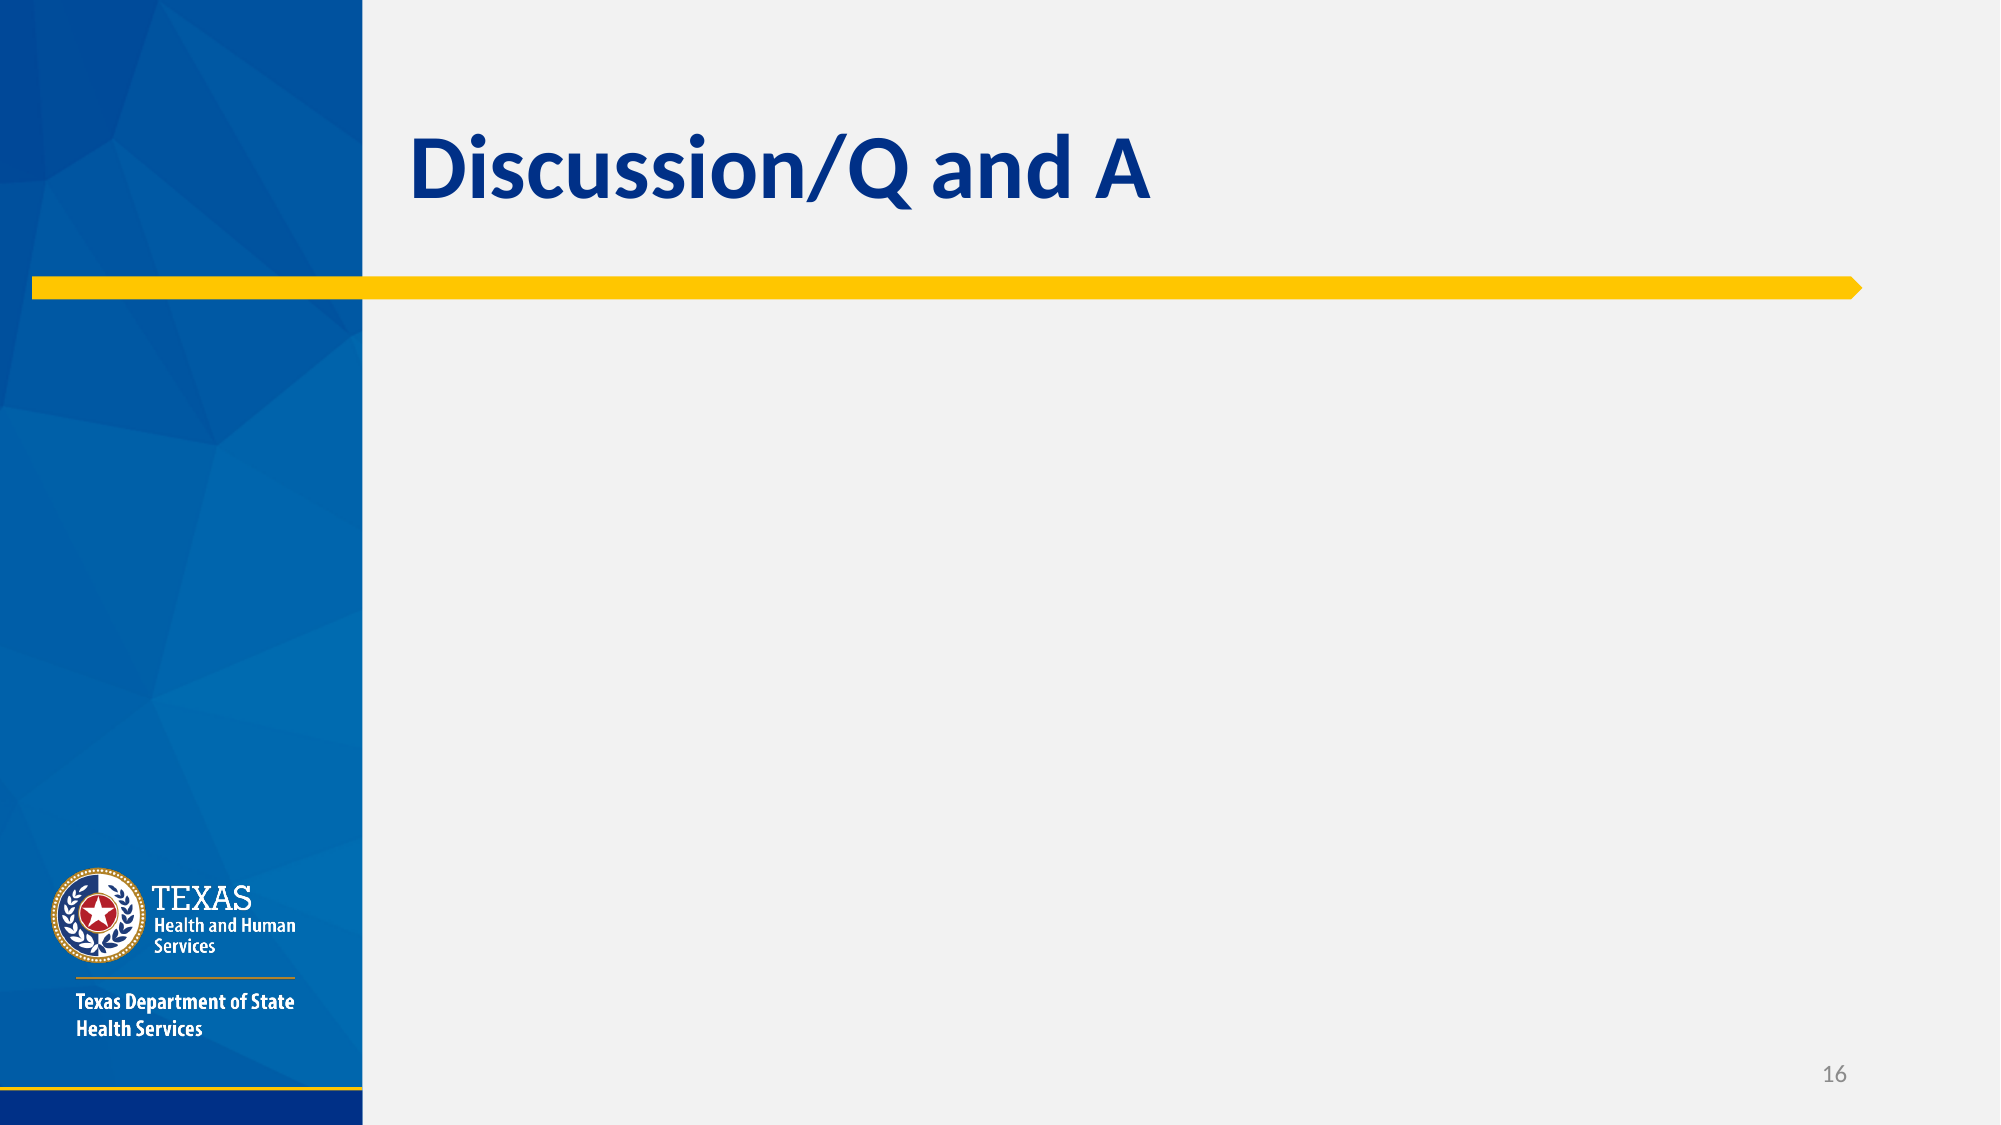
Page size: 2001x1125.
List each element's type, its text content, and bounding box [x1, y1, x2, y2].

slide_number 16 [1412, 1042, 1863, 1103]
picture [0, 0, 363, 1090]
title Discussion/Q and A [394, 59, 1863, 278]
